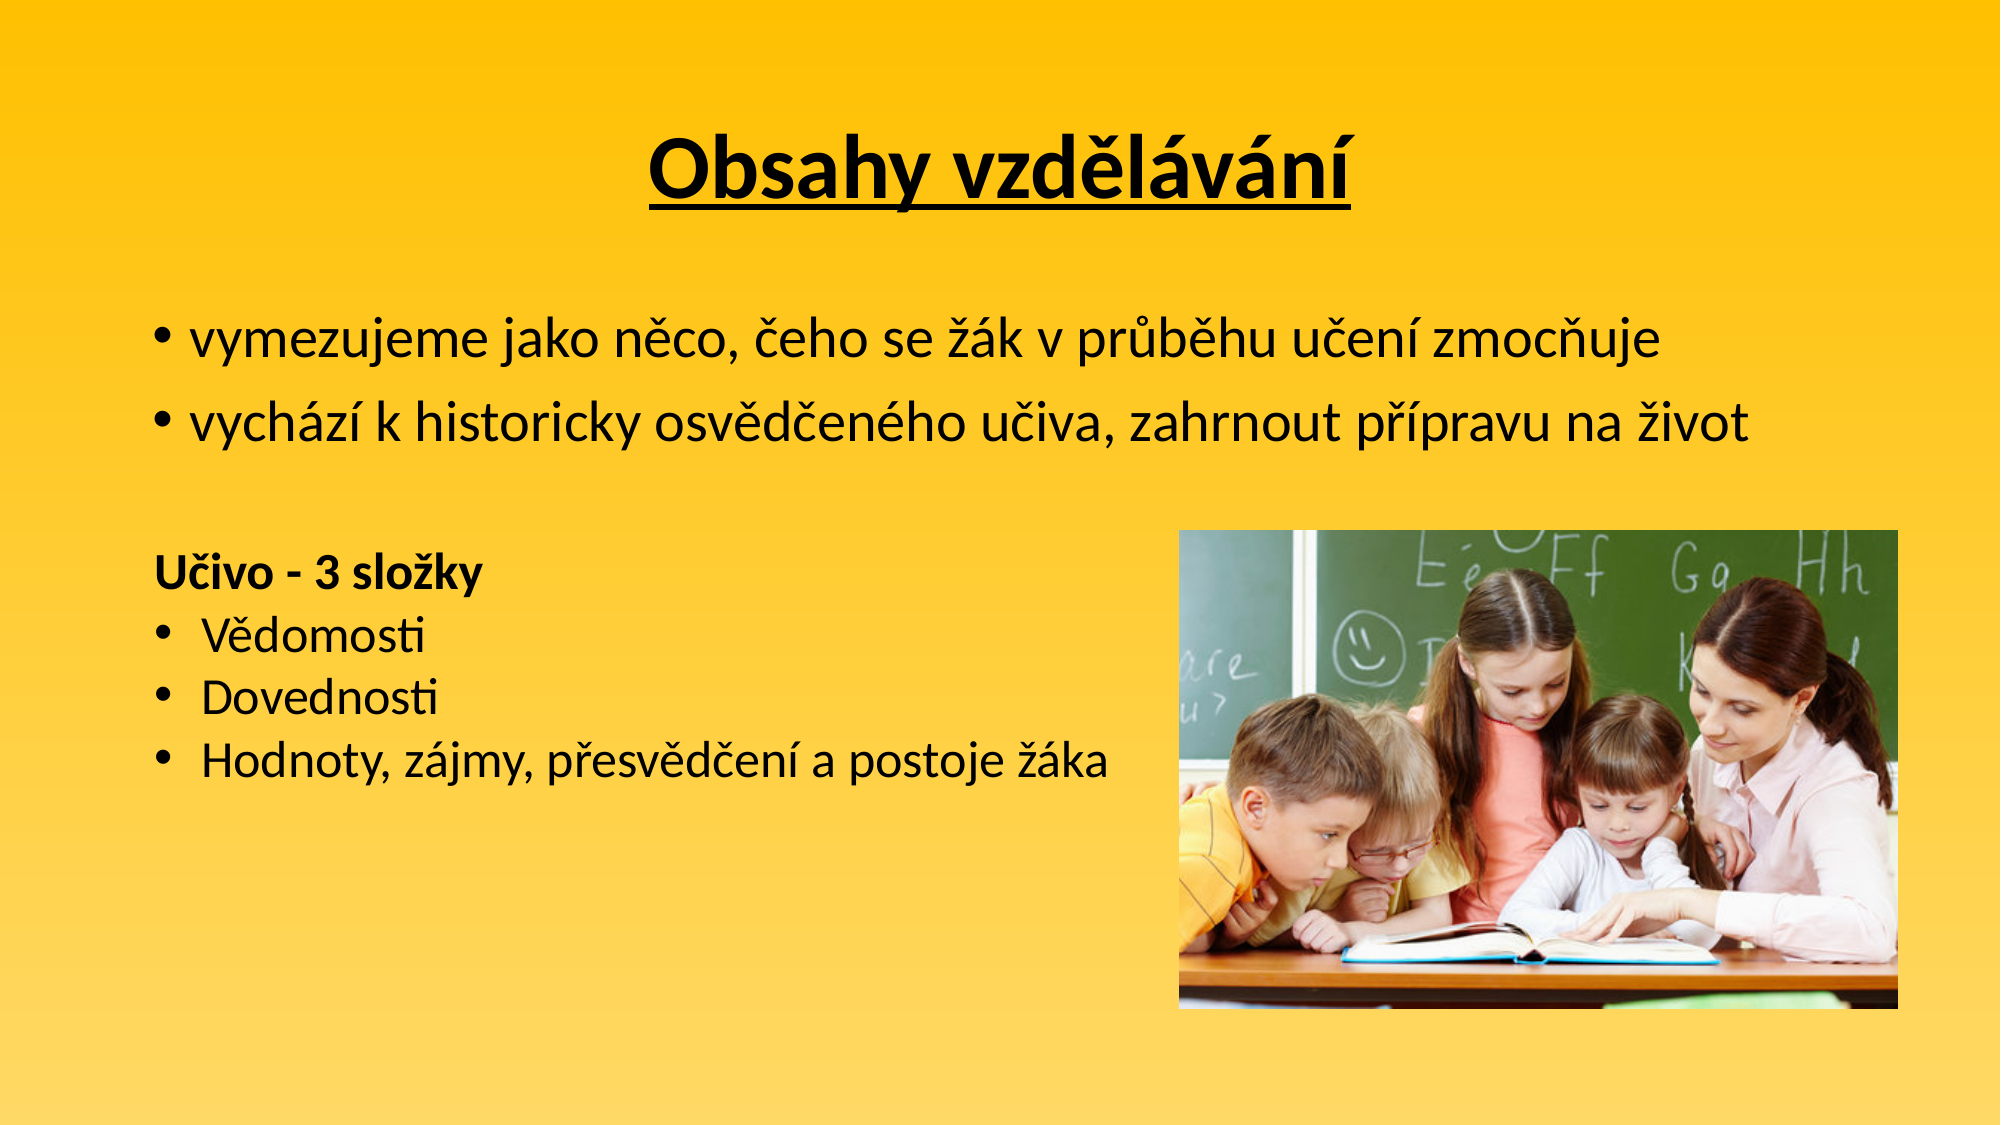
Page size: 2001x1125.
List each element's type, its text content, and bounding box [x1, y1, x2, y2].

list vymezujeme jako něco, čeho se žák v průběhu učení zmocňuje vychází k historicky osvědčeného učiva, zahrnout přípravu na život [137, 299, 1863, 510]
picture [1179, 530, 1898, 1009]
title Obsahy vzdělávání [137, 59, 1863, 278]
text_box Učivo - 3 složky Vědomosti Dovednosti Hodnoty, zájmy, přesvědčení a postoje žáka [139, 530, 1150, 795]
